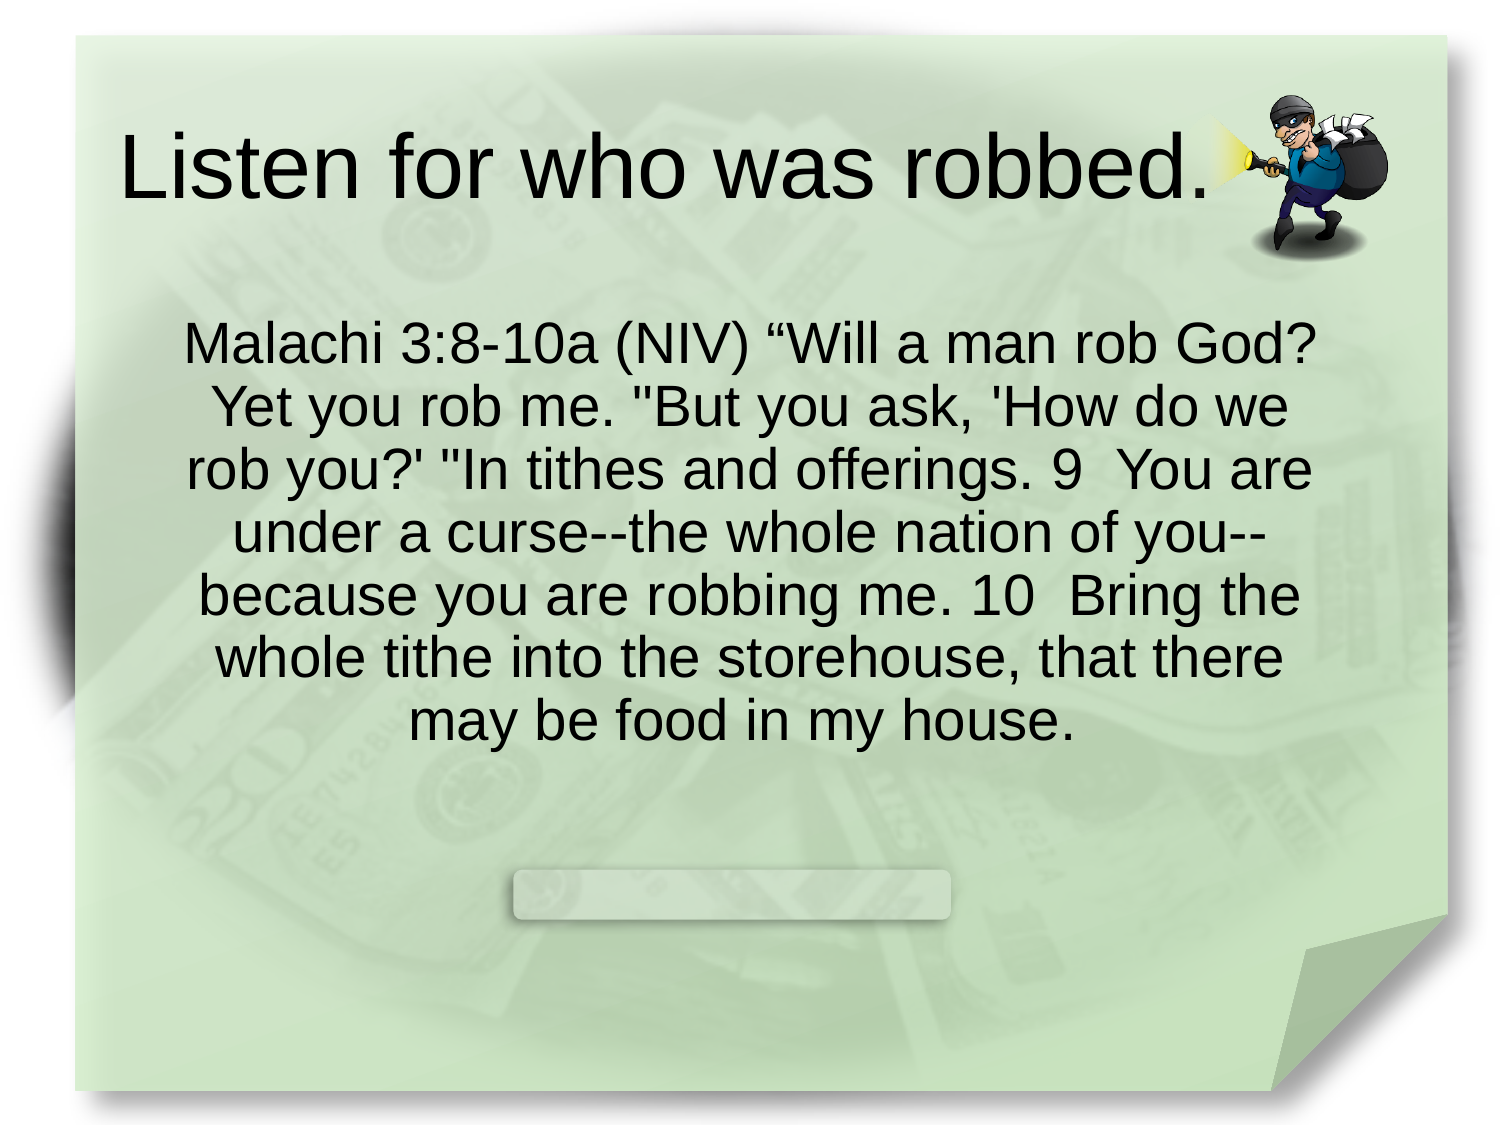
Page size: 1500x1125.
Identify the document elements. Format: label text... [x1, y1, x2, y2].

picture [0, 0, 1500, 1125]
title Listen for who was robbed. [103, 59, 1397, 278]
list Malachi 3:8-10a (NIV) “Will a man rob God? Yet you rob me. "But you ask, 'How do we rob you?' "In tithes and offerings. 9 You are under a curse--the whole nation of you--because you are robbing me. 10 Bring the whole tithe into the storehouse, that there may be food in my house. [151, 305, 1351, 998]
